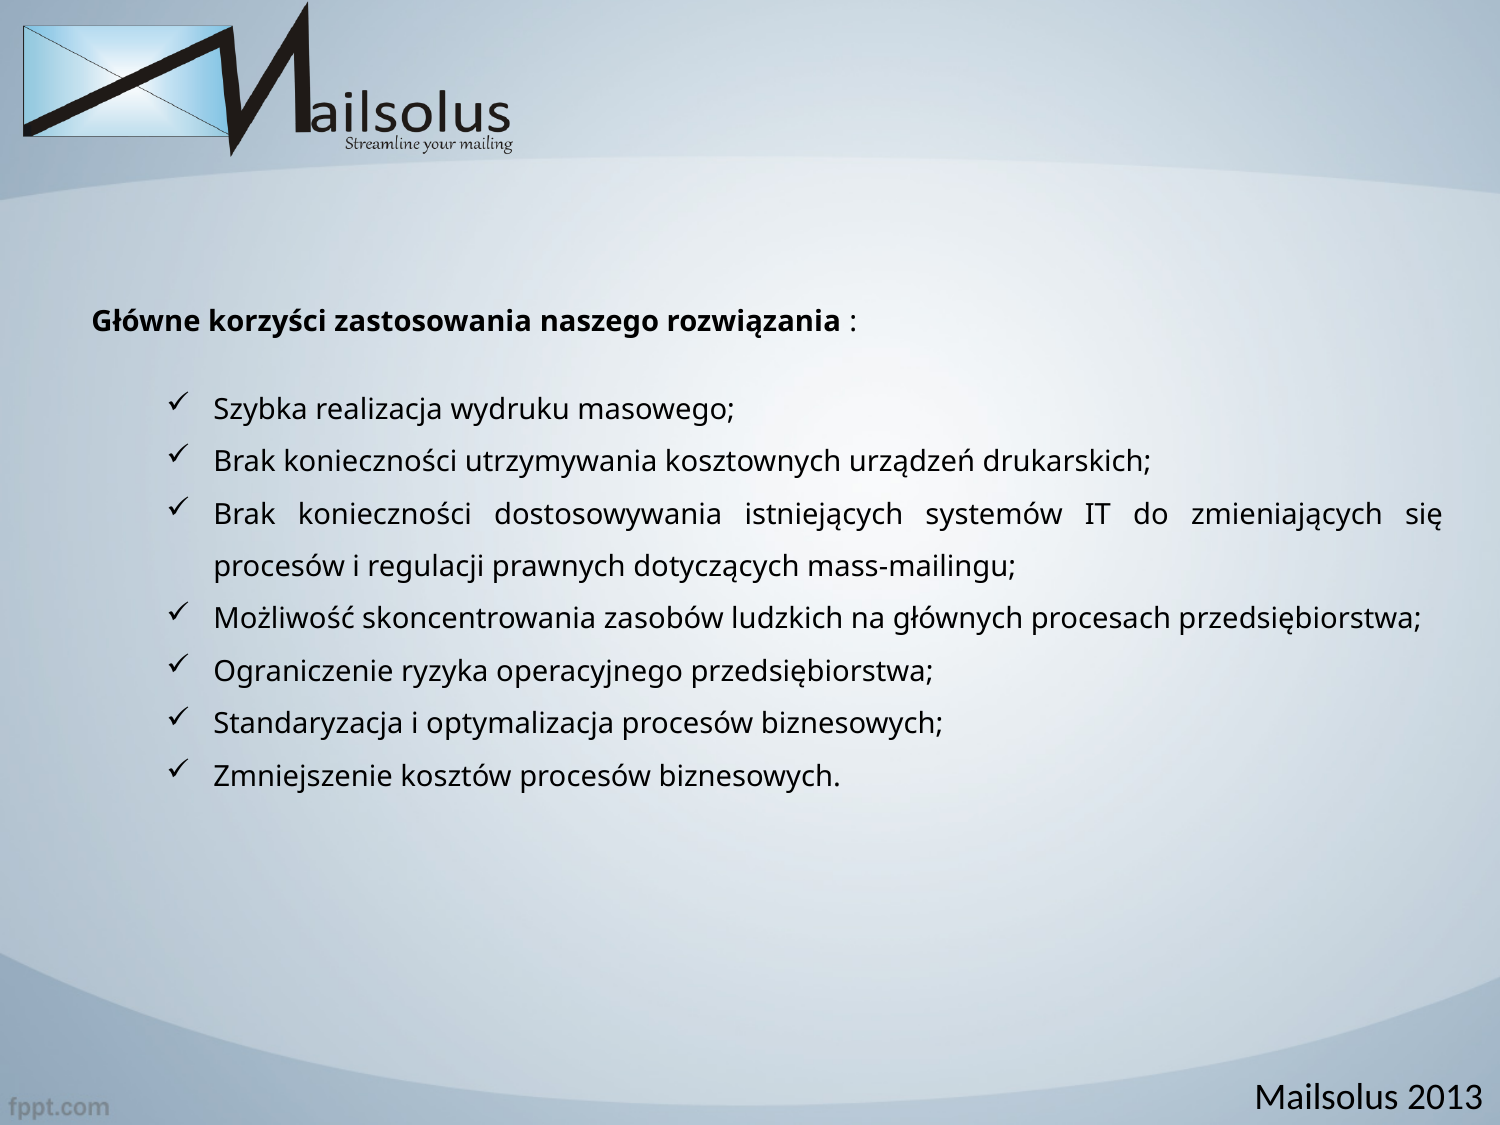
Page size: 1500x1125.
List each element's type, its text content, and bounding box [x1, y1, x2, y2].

text_box Mailsolus 2013 [1239, 1064, 1499, 1125]
picture [0, 0, 1500, 1125]
text_box Główne korzyści zastosowania naszego rozwiązania : Szybka realizacja wydruku masowego; Brak konieczności utrzymywania kosztownych urządzeń drukarskich; Brak konieczności dostosowywania istniejących systemów IT do zmieniających się procesów i regulacji prawnych dotyczących mass-mailingu; Możliwość skoncentrowania zasobów ludzkich na głównych procesach przedsiębiorstwa; Ograniczenie ryzyka operacyjnego przedsiębiorstwa; Standaryzacja i optymalizacja procesów biznesowych; Zmniejszenie kosztów procesów biznesowych. [76, 255, 1459, 800]
